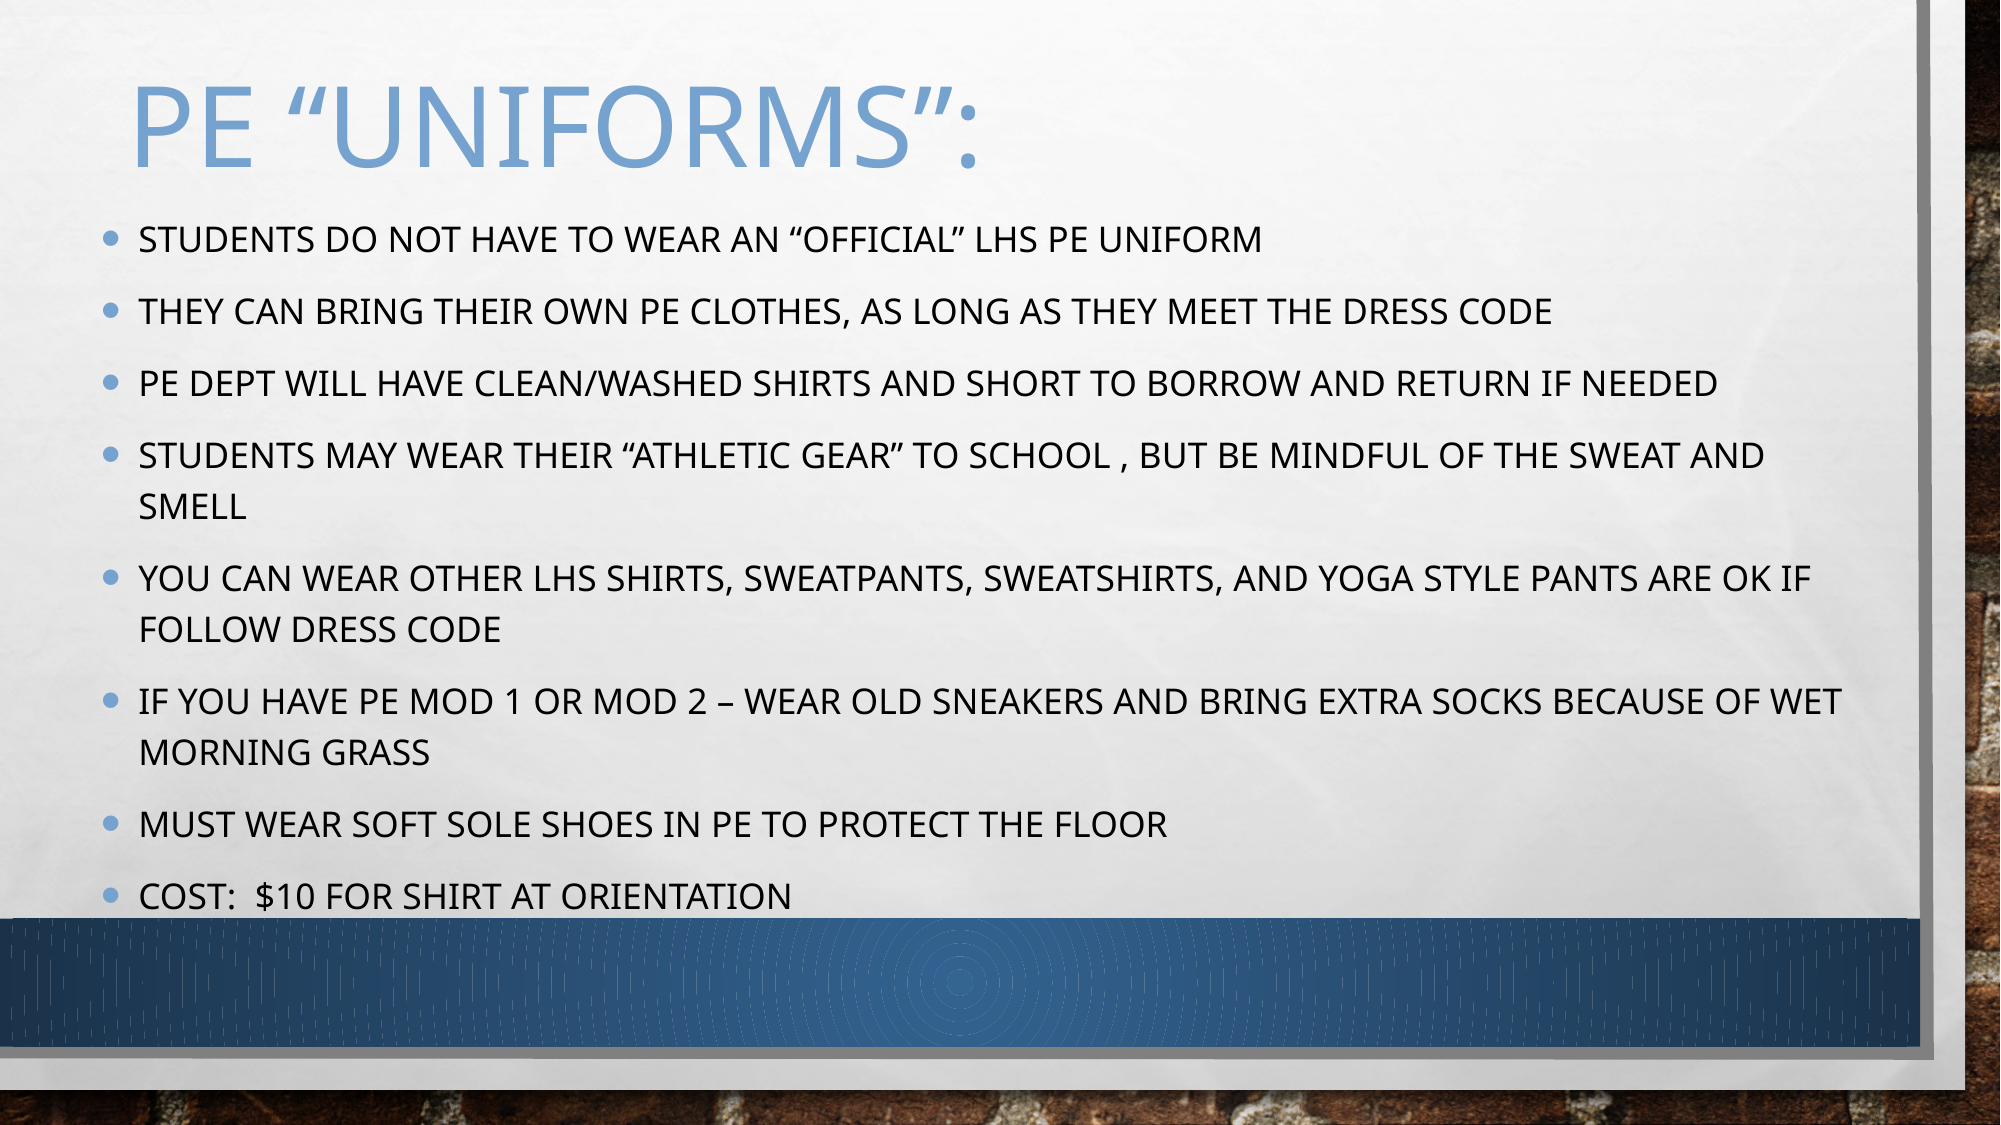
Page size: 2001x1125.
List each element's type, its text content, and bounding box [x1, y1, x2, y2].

title PE “uniforms”: [112, 38, 1818, 177]
list Students do not have to wear an “official” LHS PE Uniform They can bring their own PE clothes, as long as they meet the dress code PE Dept will have clean/washed shirts and short to borrow and return if needed Students may wear their “athletic gear” to school , but be mindful of the sweat and smell You can wear other LHS shirts, Sweatpants, Sweatshirts, and yoga style pants are OK if follow dress code If you have PE MOD 1 or MOD 2 – wear OLD sneakers and bring extra socks because of wet morning grass Must wear Soft sole shoes in PE to protect the floor Cost: $10 for shirt at Orientation [85, 177, 1888, 948]
picture [0, 0, 2000, 1125]
